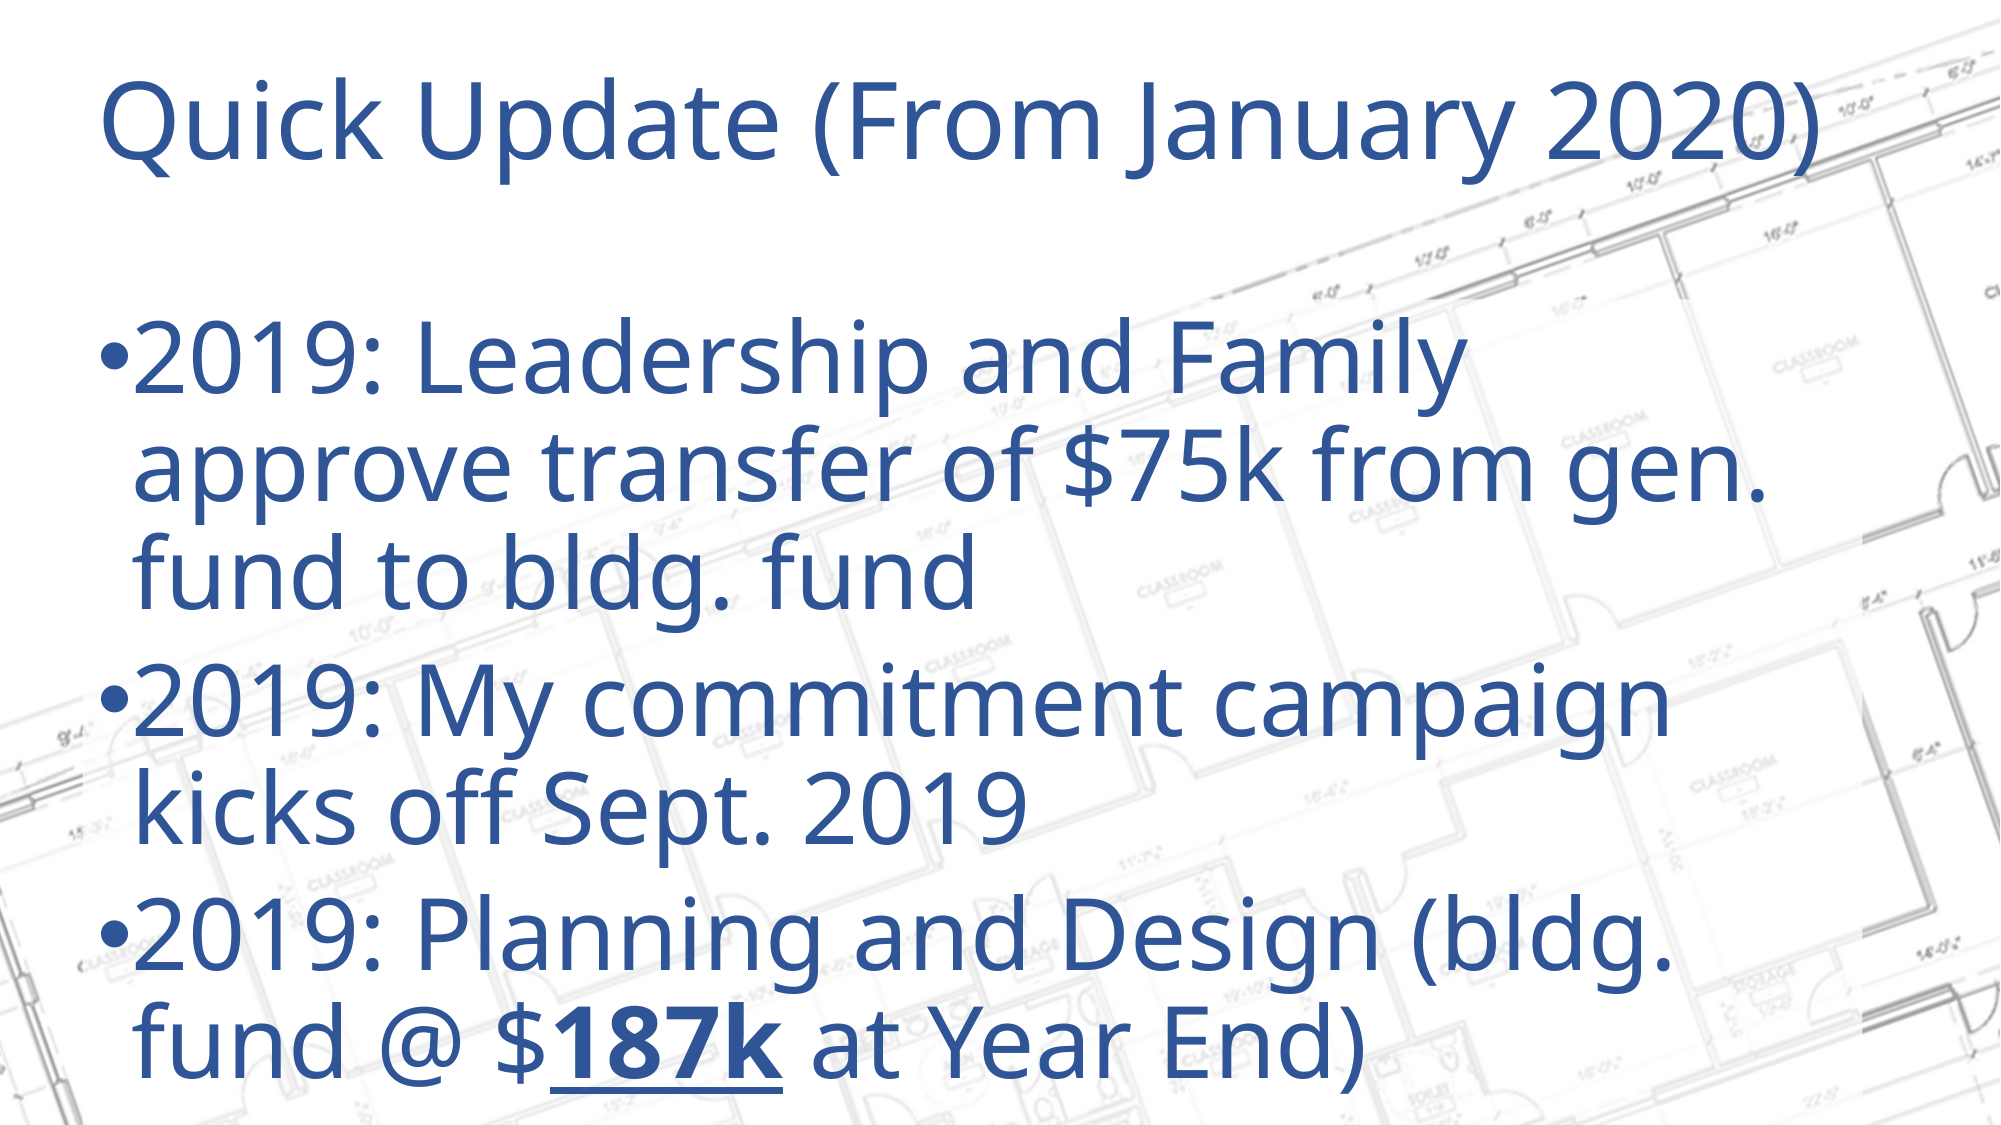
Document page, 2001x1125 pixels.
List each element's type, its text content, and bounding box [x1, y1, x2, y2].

title Quick Update (From January 2020) [82, 16, 1963, 234]
list 2019: Leadership and Family approve transfer of $75k from gen. fund to bldg. fund 2019: My commitment campaign kicks off Sept. 2019 2019: Planning and Design (bldg. fund @ $187k at Year End) [82, 299, 1863, 1125]
